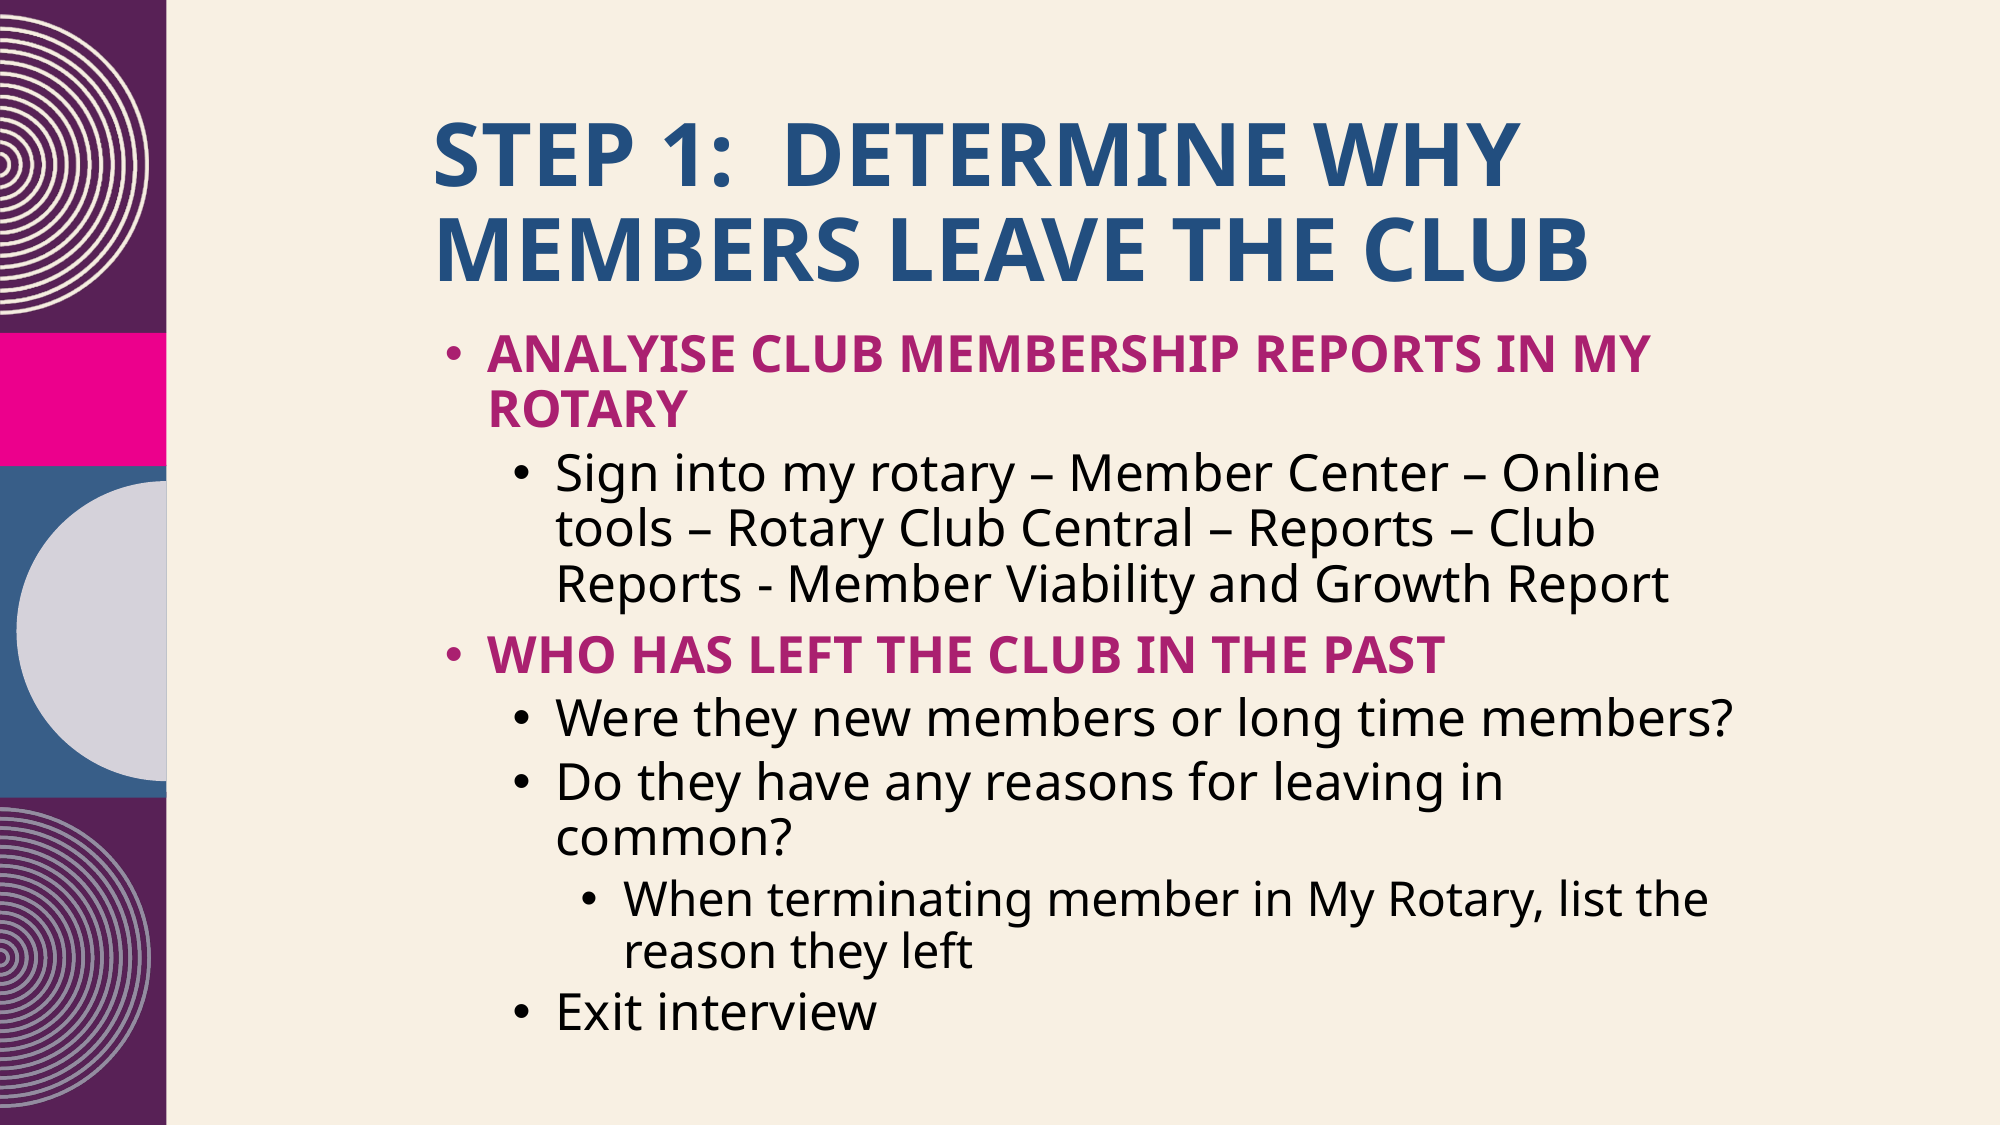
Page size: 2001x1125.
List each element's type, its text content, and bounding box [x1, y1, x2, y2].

picture [0, 15, 149, 314]
list Analyise club membership reports in my rotary Sign into my rotary – Member Center – Online tools – Rotary Club Central – Reports – Club Reports - Member Viability and Growth Report Who has left the club in the past Were they new members or long time members? Do they have any reasons for leaving in common? When terminating member in My Rotary, list the reason they left Exit interview [429, 320, 1770, 1063]
title Step 1: determine why members leave the club [417, 102, 1643, 321]
picture [1, 808, 151, 1108]
